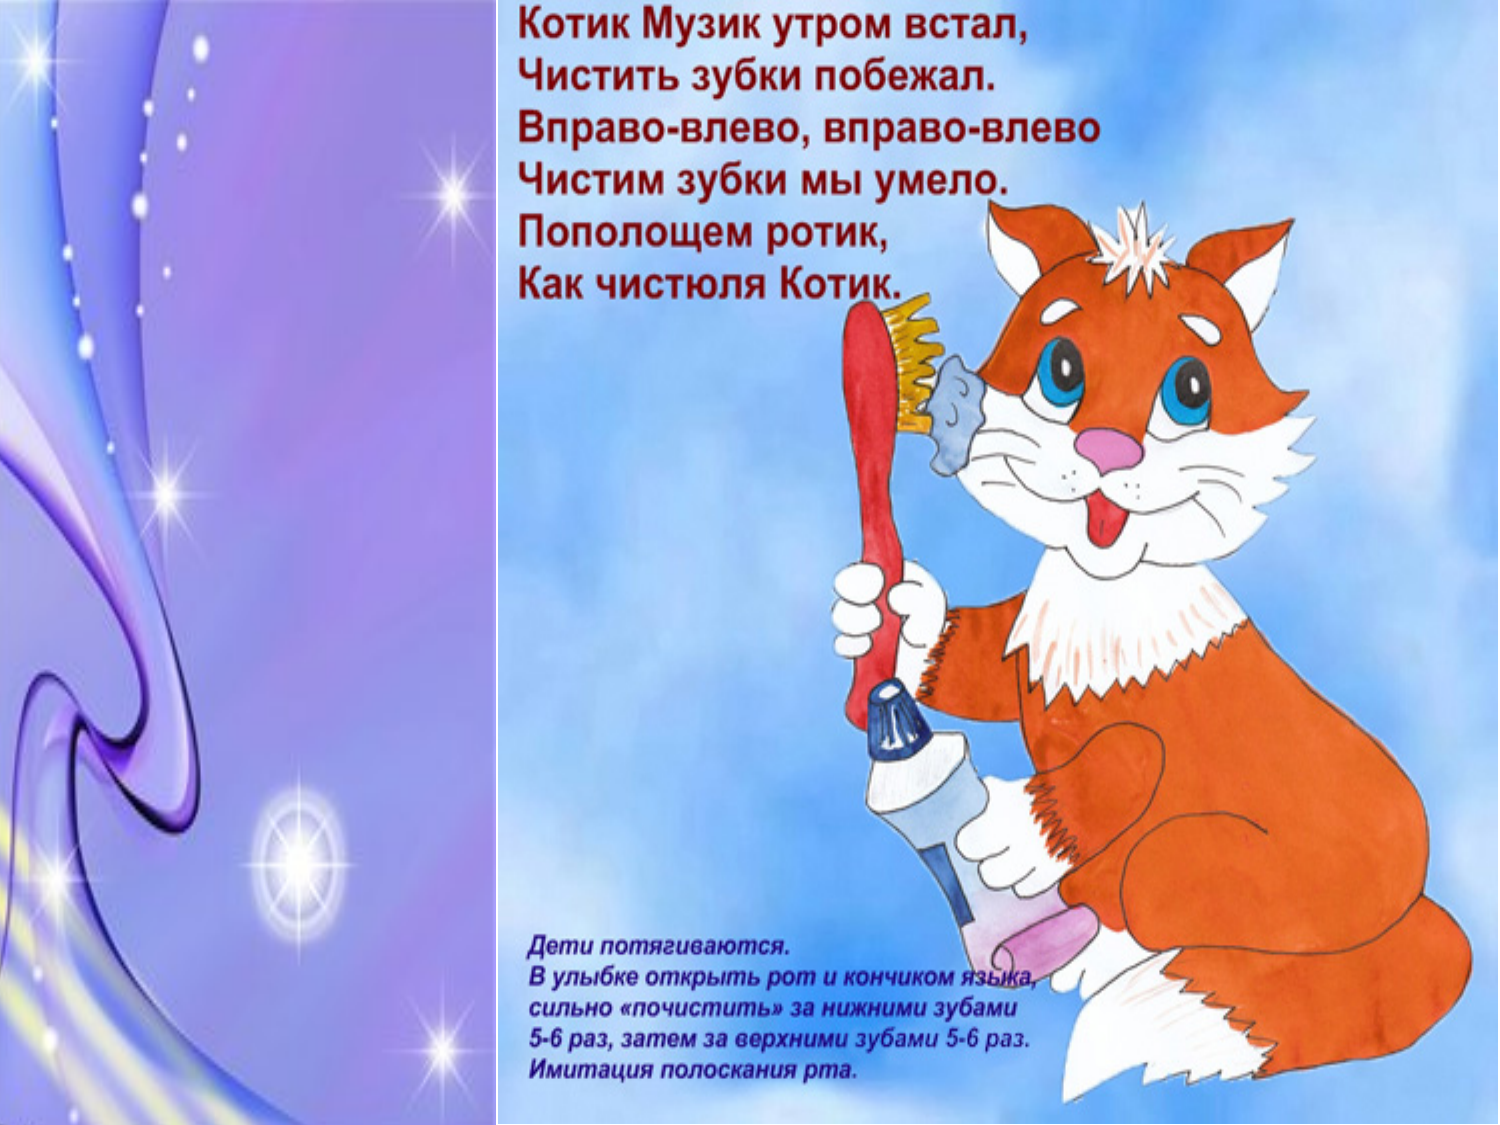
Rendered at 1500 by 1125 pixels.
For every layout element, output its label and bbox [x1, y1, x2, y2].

list [500, 0, 1499, 1125]
picture [0, 0, 497, 1125]
